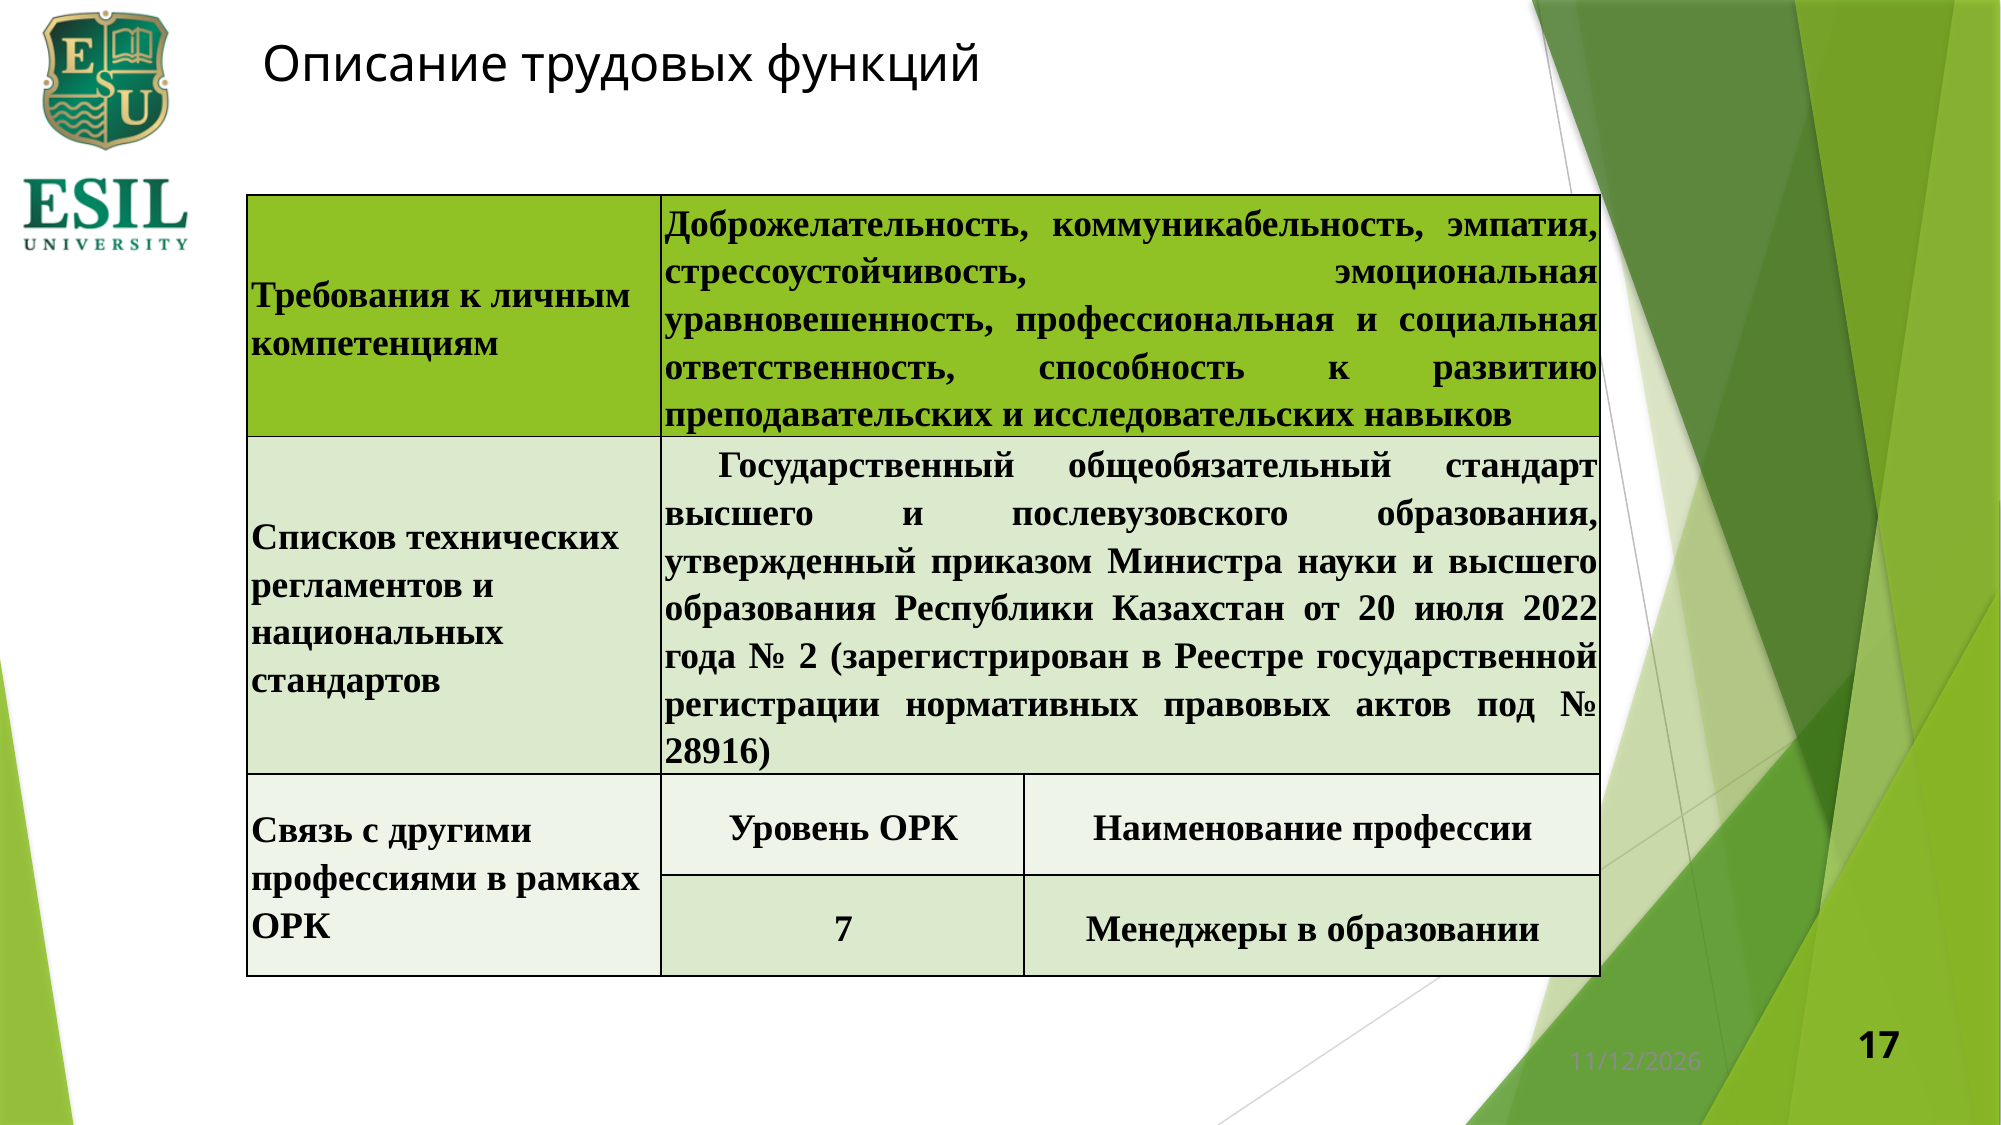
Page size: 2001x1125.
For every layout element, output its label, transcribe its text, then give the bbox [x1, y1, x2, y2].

table_cell Наименование профессии [1025, 775, 1599, 874]
picture [0, 0, 202, 260]
table_cell Связь с другими профессиями в рамках ОРК [248, 775, 660, 975]
table_cell 7 [662, 876, 1023, 975]
table_cell Списков технических регламентов и национальных стандартов [248, 437, 660, 773]
title Описание трудовых функций [247, 24, 1773, 107]
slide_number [1505, 1032, 1717, 1093]
table_header Доброжелательность, коммуникабельность, эмпатия, стрессоустойчивость, эмоциональная уравновешенность, профессиональная и социальная ответственность, способность к развитию преподавательских и исследовательских навыков [662, 196, 1599, 436]
table_cell Государственный общеобязательный стандарт высшего и послевузовского образования, утвержденный приказом Министра науки и высшего образования Республики Казахстан от 20 июля 2022 года № 2 (зарегистрирован в Реестре государственной регистрации нормативных правовых актов под № 28916) [662, 437, 1599, 773]
table_cell Менеджеры в образовании [1025, 876, 1599, 975]
table_header Требования к личным компетенциям [248, 196, 660, 436]
slide_number 17 [1803, 1016, 1916, 1077]
table_cell Уровень ОРК [662, 775, 1023, 874]
